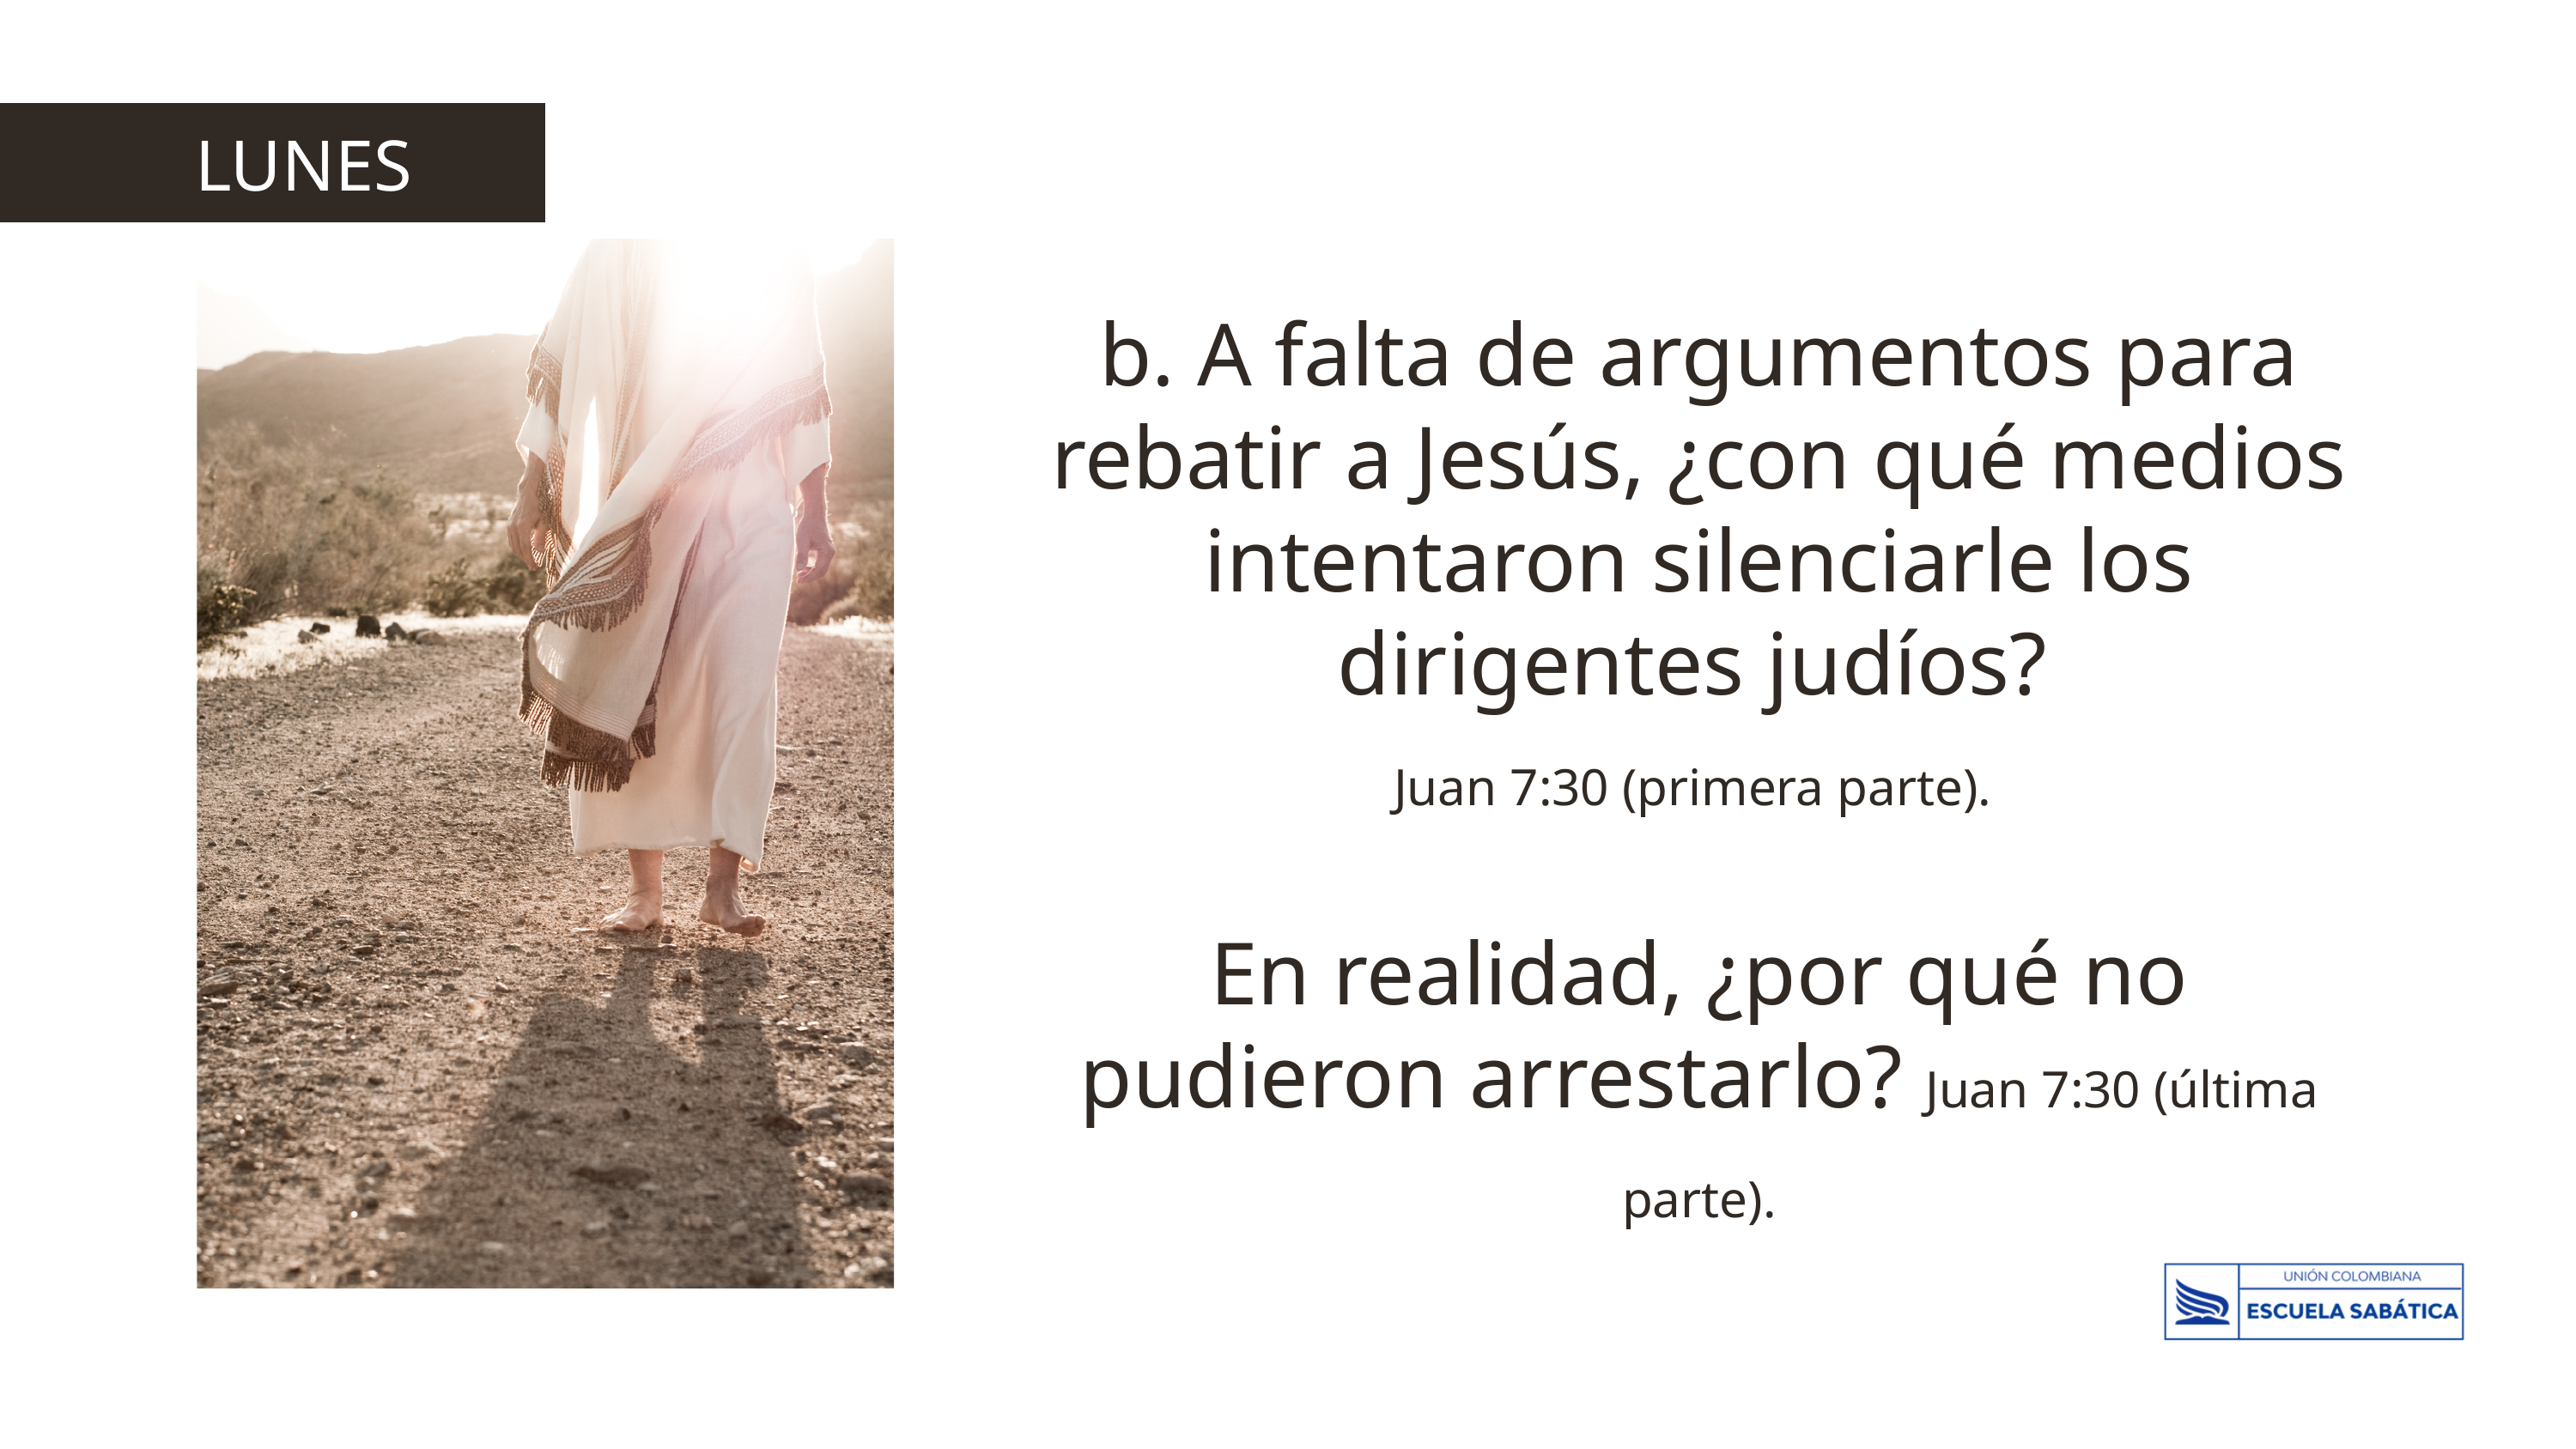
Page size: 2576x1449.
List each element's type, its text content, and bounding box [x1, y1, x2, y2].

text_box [0, 103, 546, 223]
text_box b. A falta de argumentos para rebatir a Jesús, ¿con qué medios intentaron silenciarle los dirigentes judíos? Juan 7:30 (primera parte). En realidad, ¿por qué no pudieron arrestarlo? Juan 7:30 (última parte). [1023, 300, 2376, 1228]
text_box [2123, 1247, 2517, 1360]
text_box [197, 239, 895, 1289]
